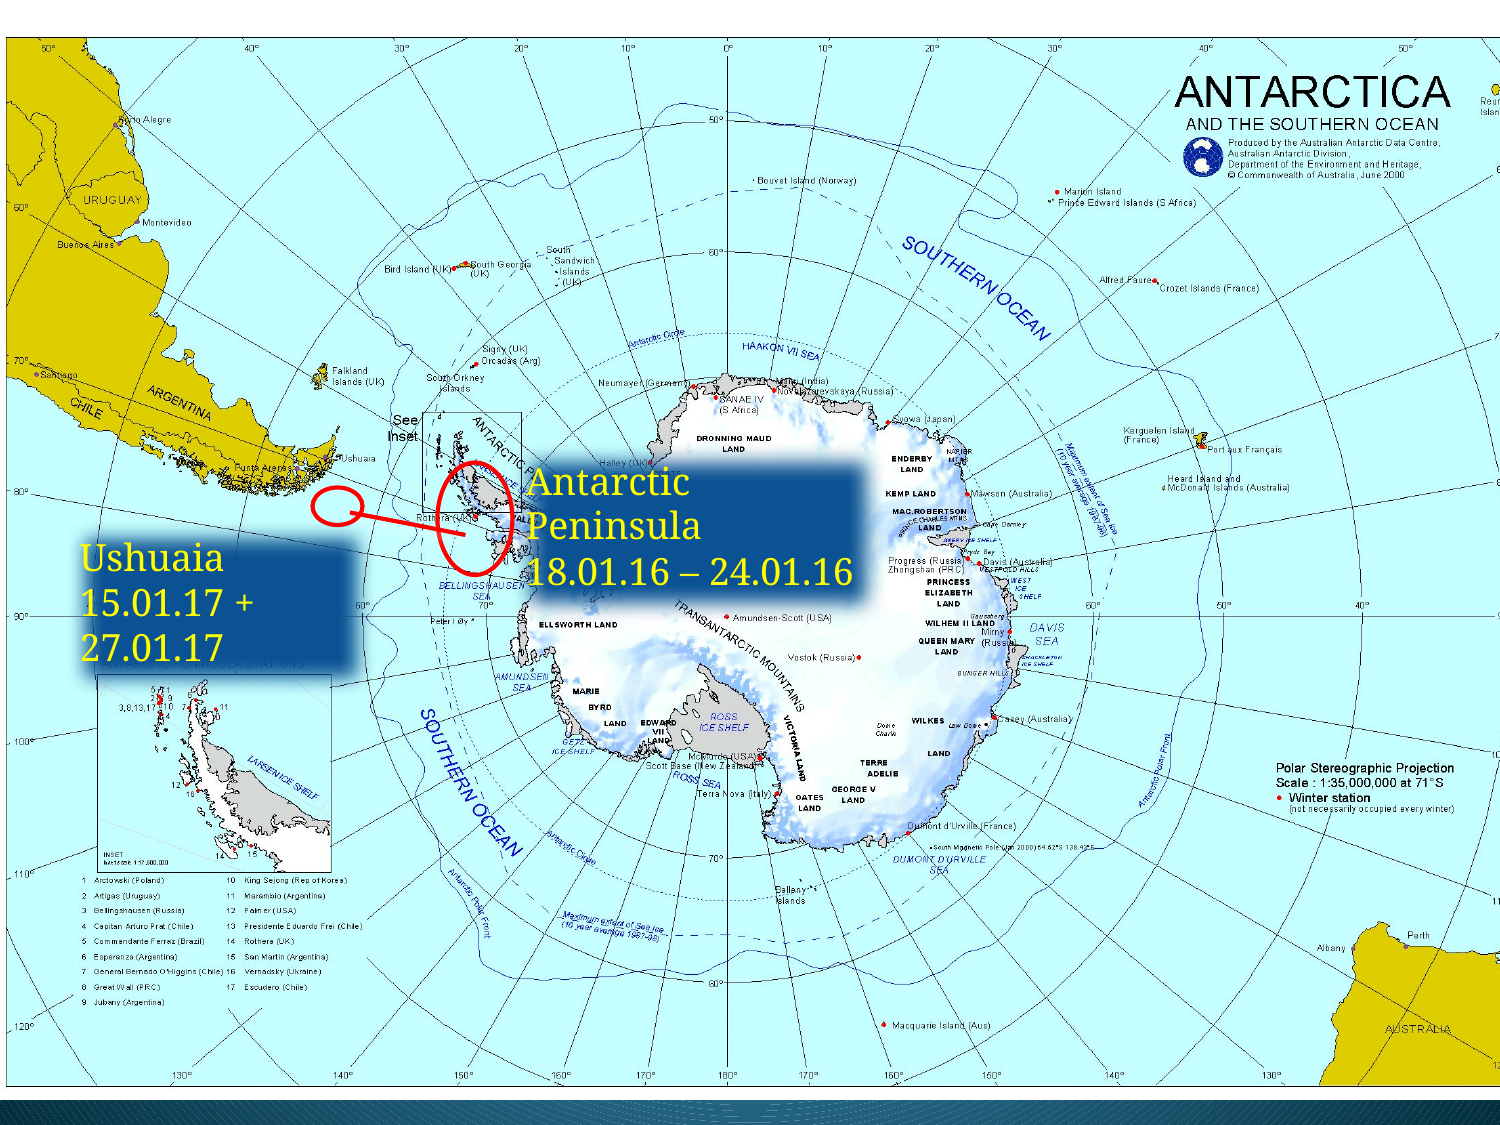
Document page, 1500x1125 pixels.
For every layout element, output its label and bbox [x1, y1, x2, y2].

list [0, 0, 1500, 1101]
